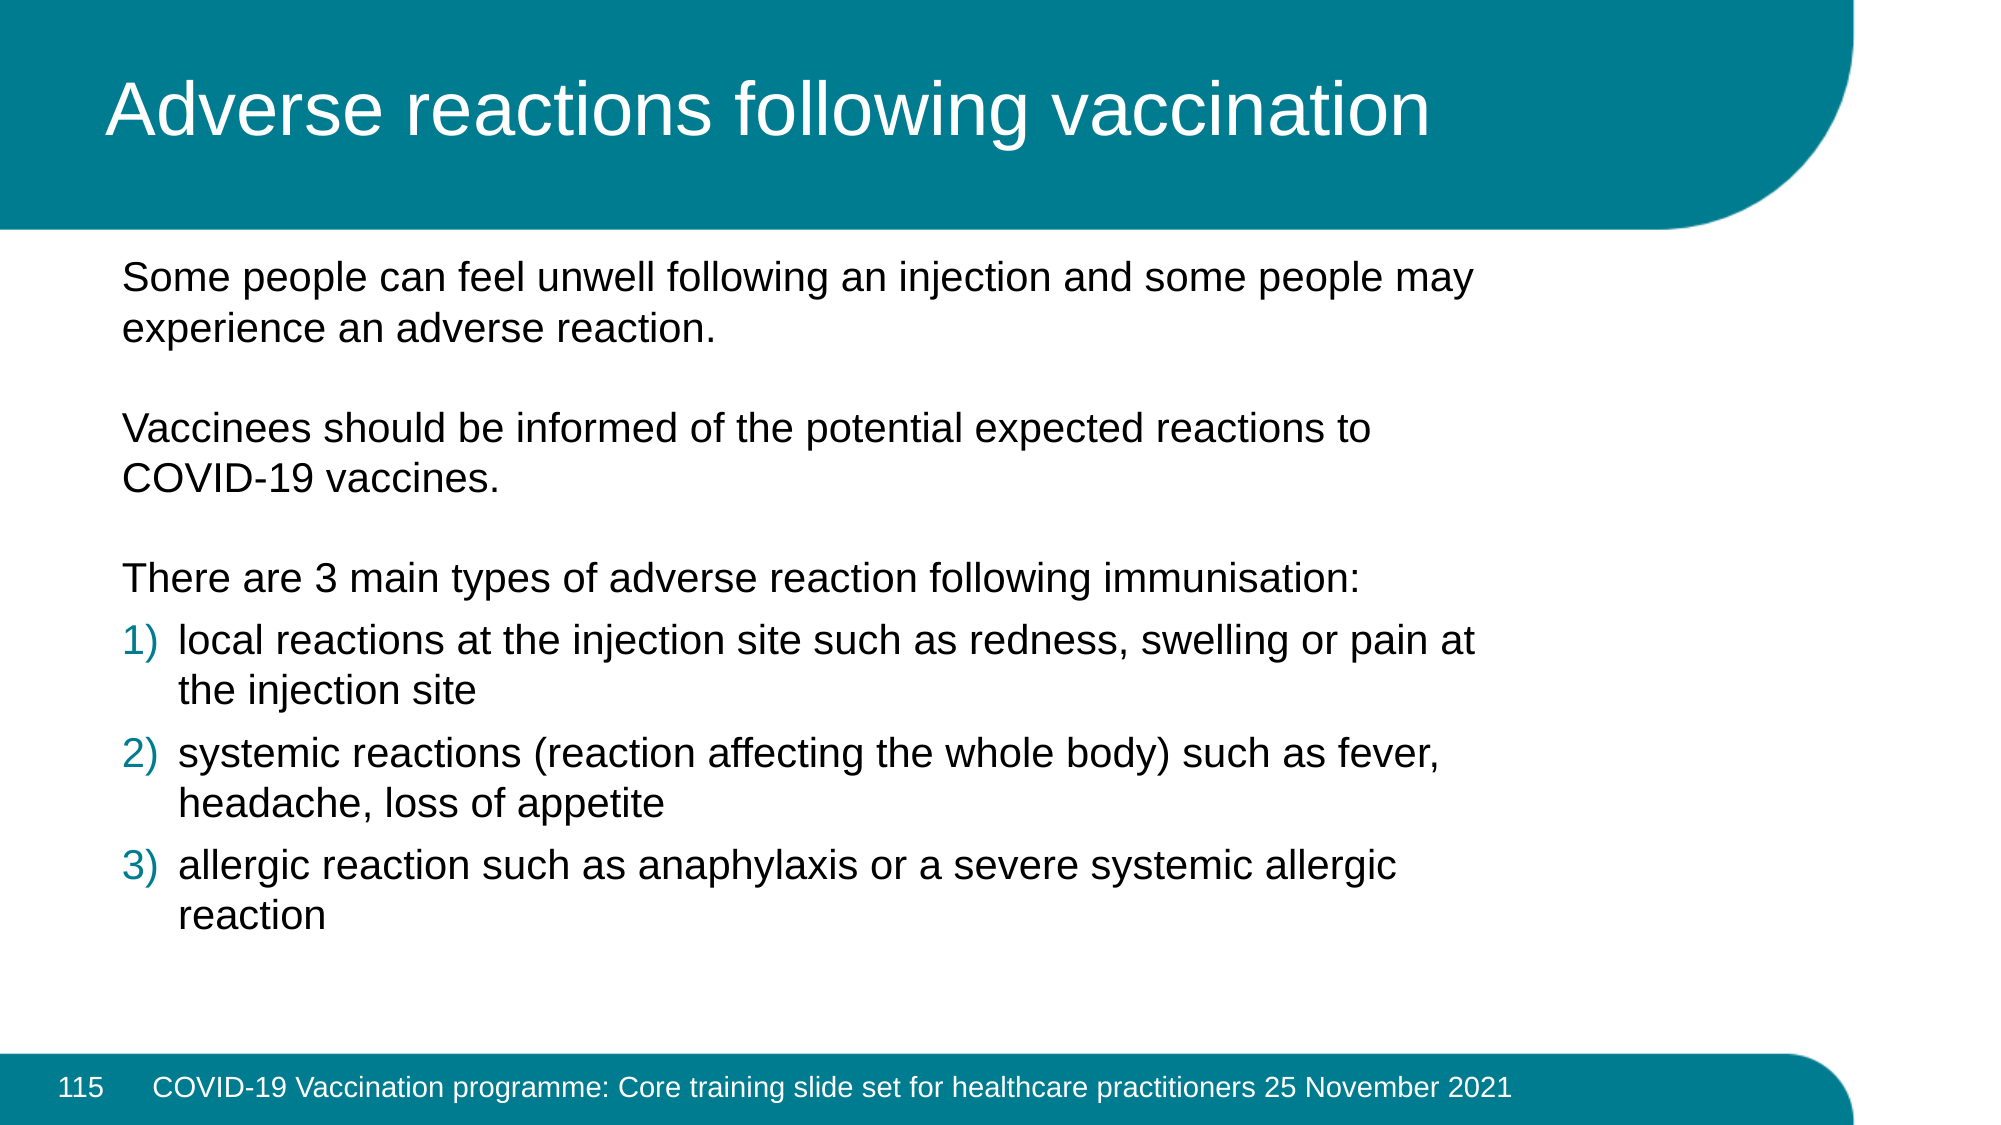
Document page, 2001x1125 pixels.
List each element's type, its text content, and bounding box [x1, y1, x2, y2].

footer COVID-19 Vaccination programme: Core training slide set for healthcare practitioners 25 November 2021 [137, 1056, 1780, 1116]
list Some people can feel unwell following an injection and some people may experience an adverse reaction. Vaccinees should be informed of the potential expected reactions to COVID-19 vaccines. There are 3 main types of adverse reaction following immunisation: local reactions at the injection site such as redness, swelling or pain at the injection site systemic reactions (reaction affecting the whole body) such as fever, headache, loss of appetite allergic reaction such as anaphylaxis or a severe systemic allergic reaction [106, 242, 1496, 1021]
title Adverse reactions following vaccination [90, 62, 1469, 169]
slide_number 115 [21, 1056, 120, 1117]
